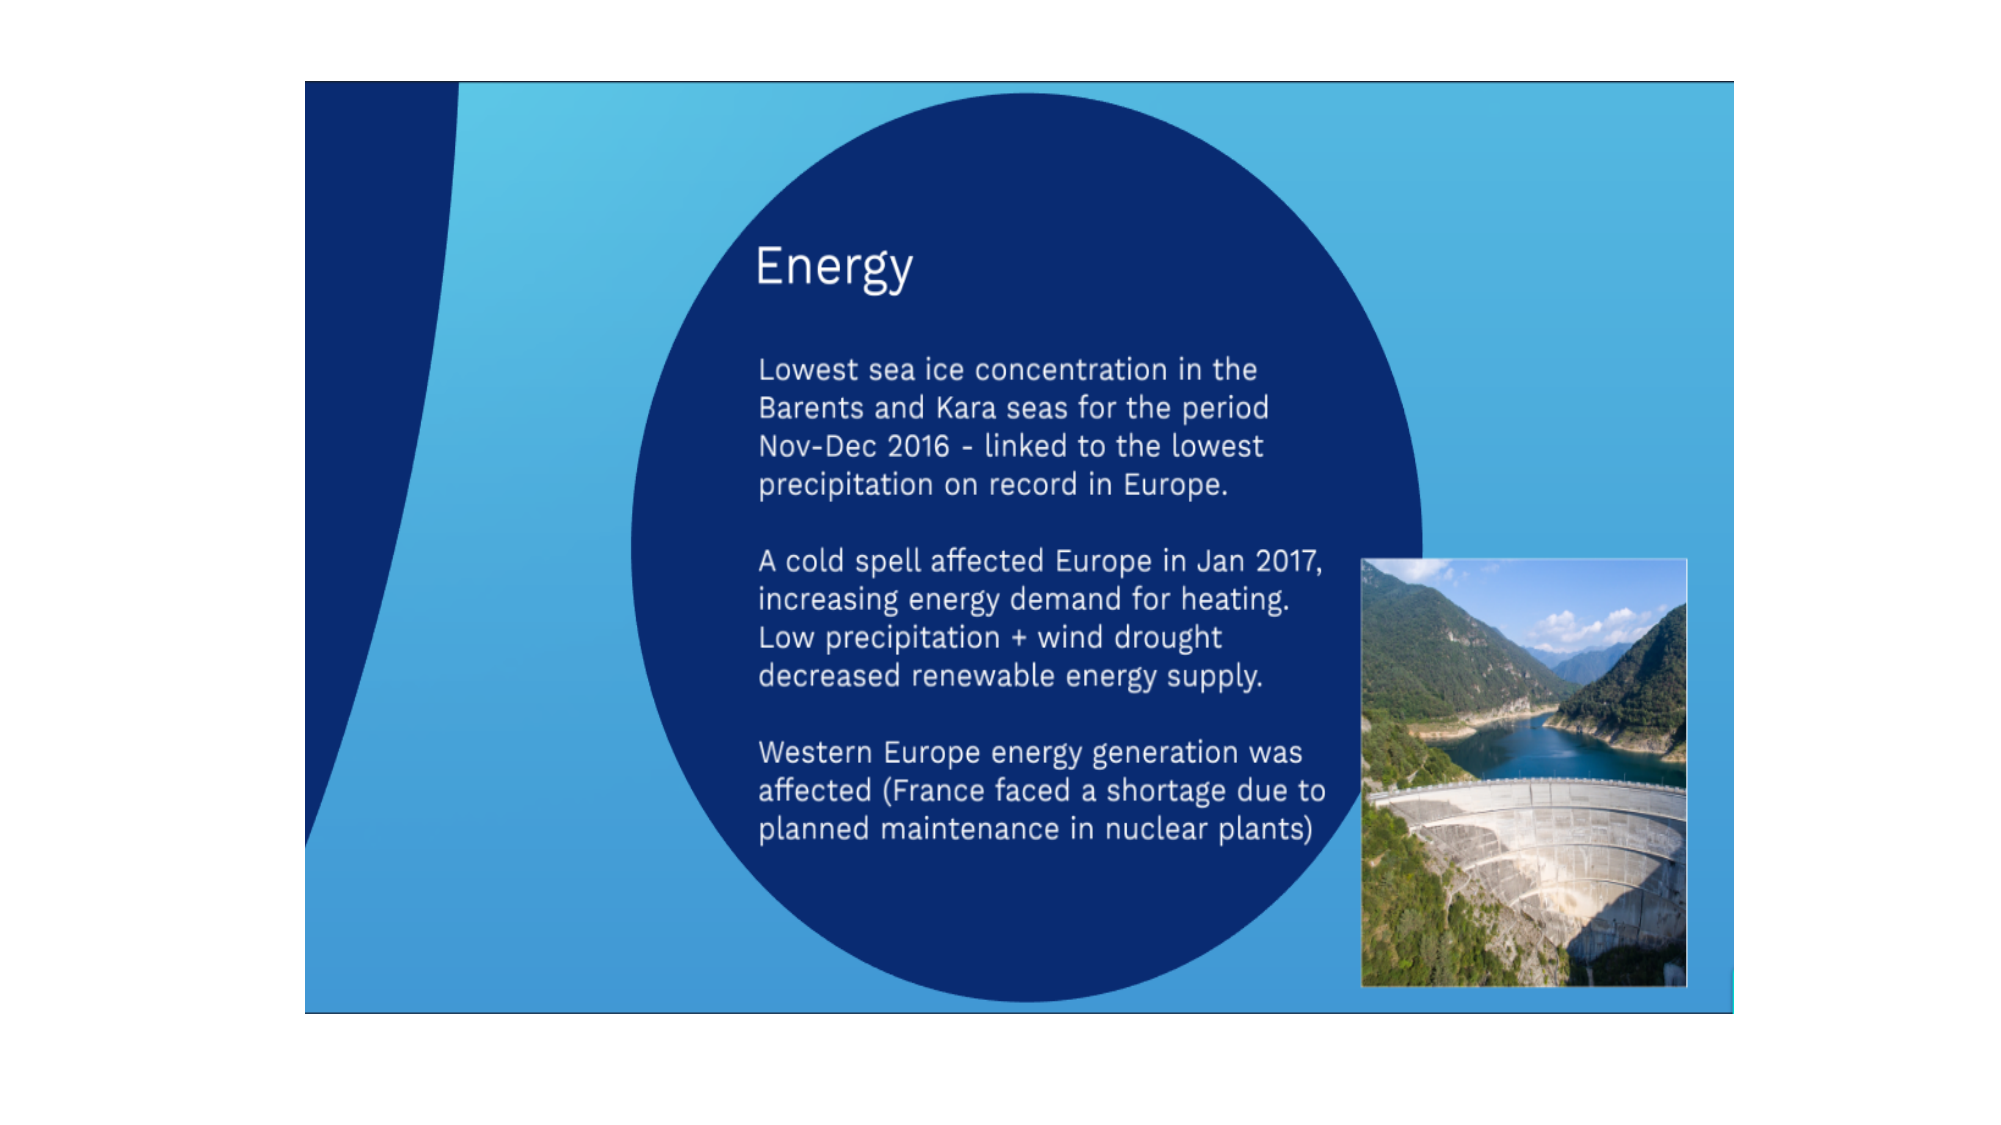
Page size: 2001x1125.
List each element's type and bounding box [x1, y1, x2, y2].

picture [304, 81, 1734, 1014]
